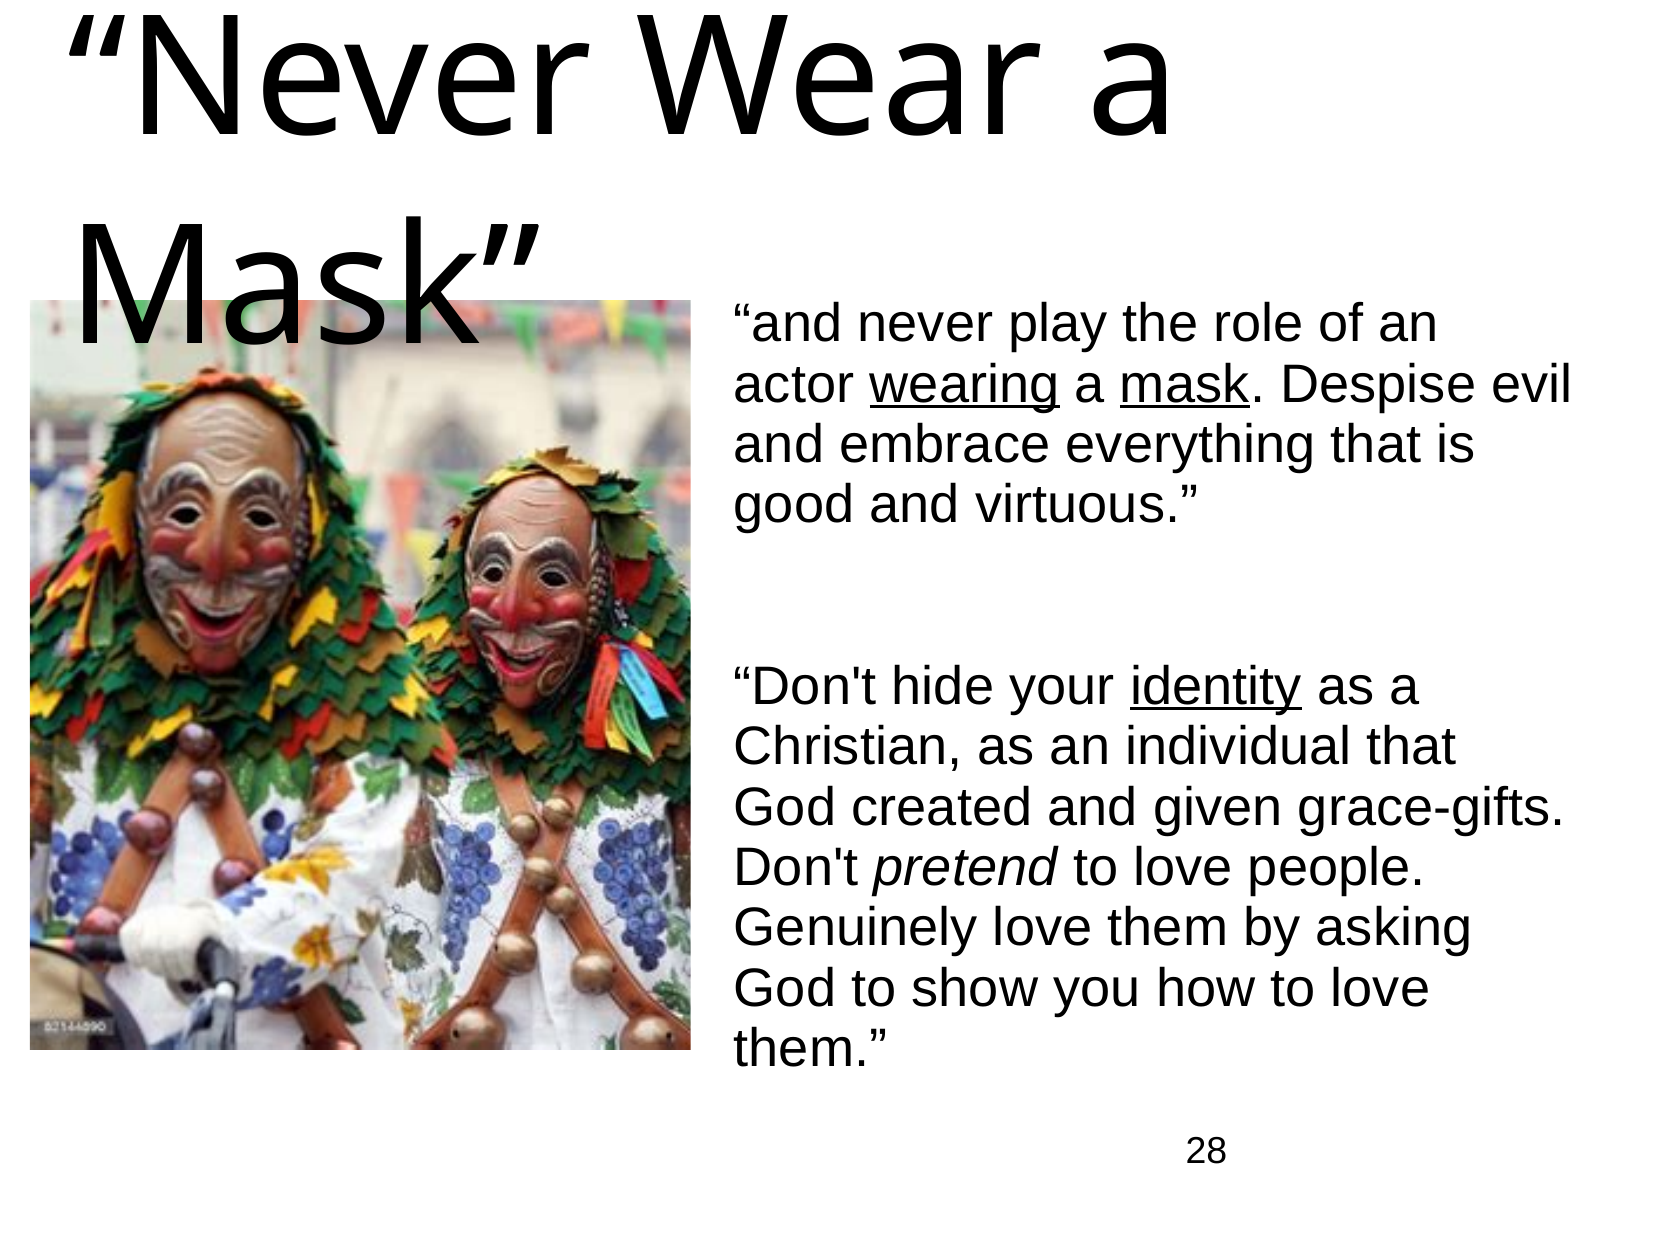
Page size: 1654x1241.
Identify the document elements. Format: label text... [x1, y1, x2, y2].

slide_number 28 [1185, 1129, 1570, 1215]
text_box “and never play the role of an actor wearing a mask. Despise evil and embrace everything that is good and virtuous.” “Don't hide your identity as a Christian, as an individual that God created and given grace-gifts. Don't pretend to love people. Genuinely love them by asking God to show you how to love them.” [718, 282, 1589, 1085]
title “Never Wear a Mask” [67, 0, 1591, 380]
picture [29, 299, 691, 1050]
